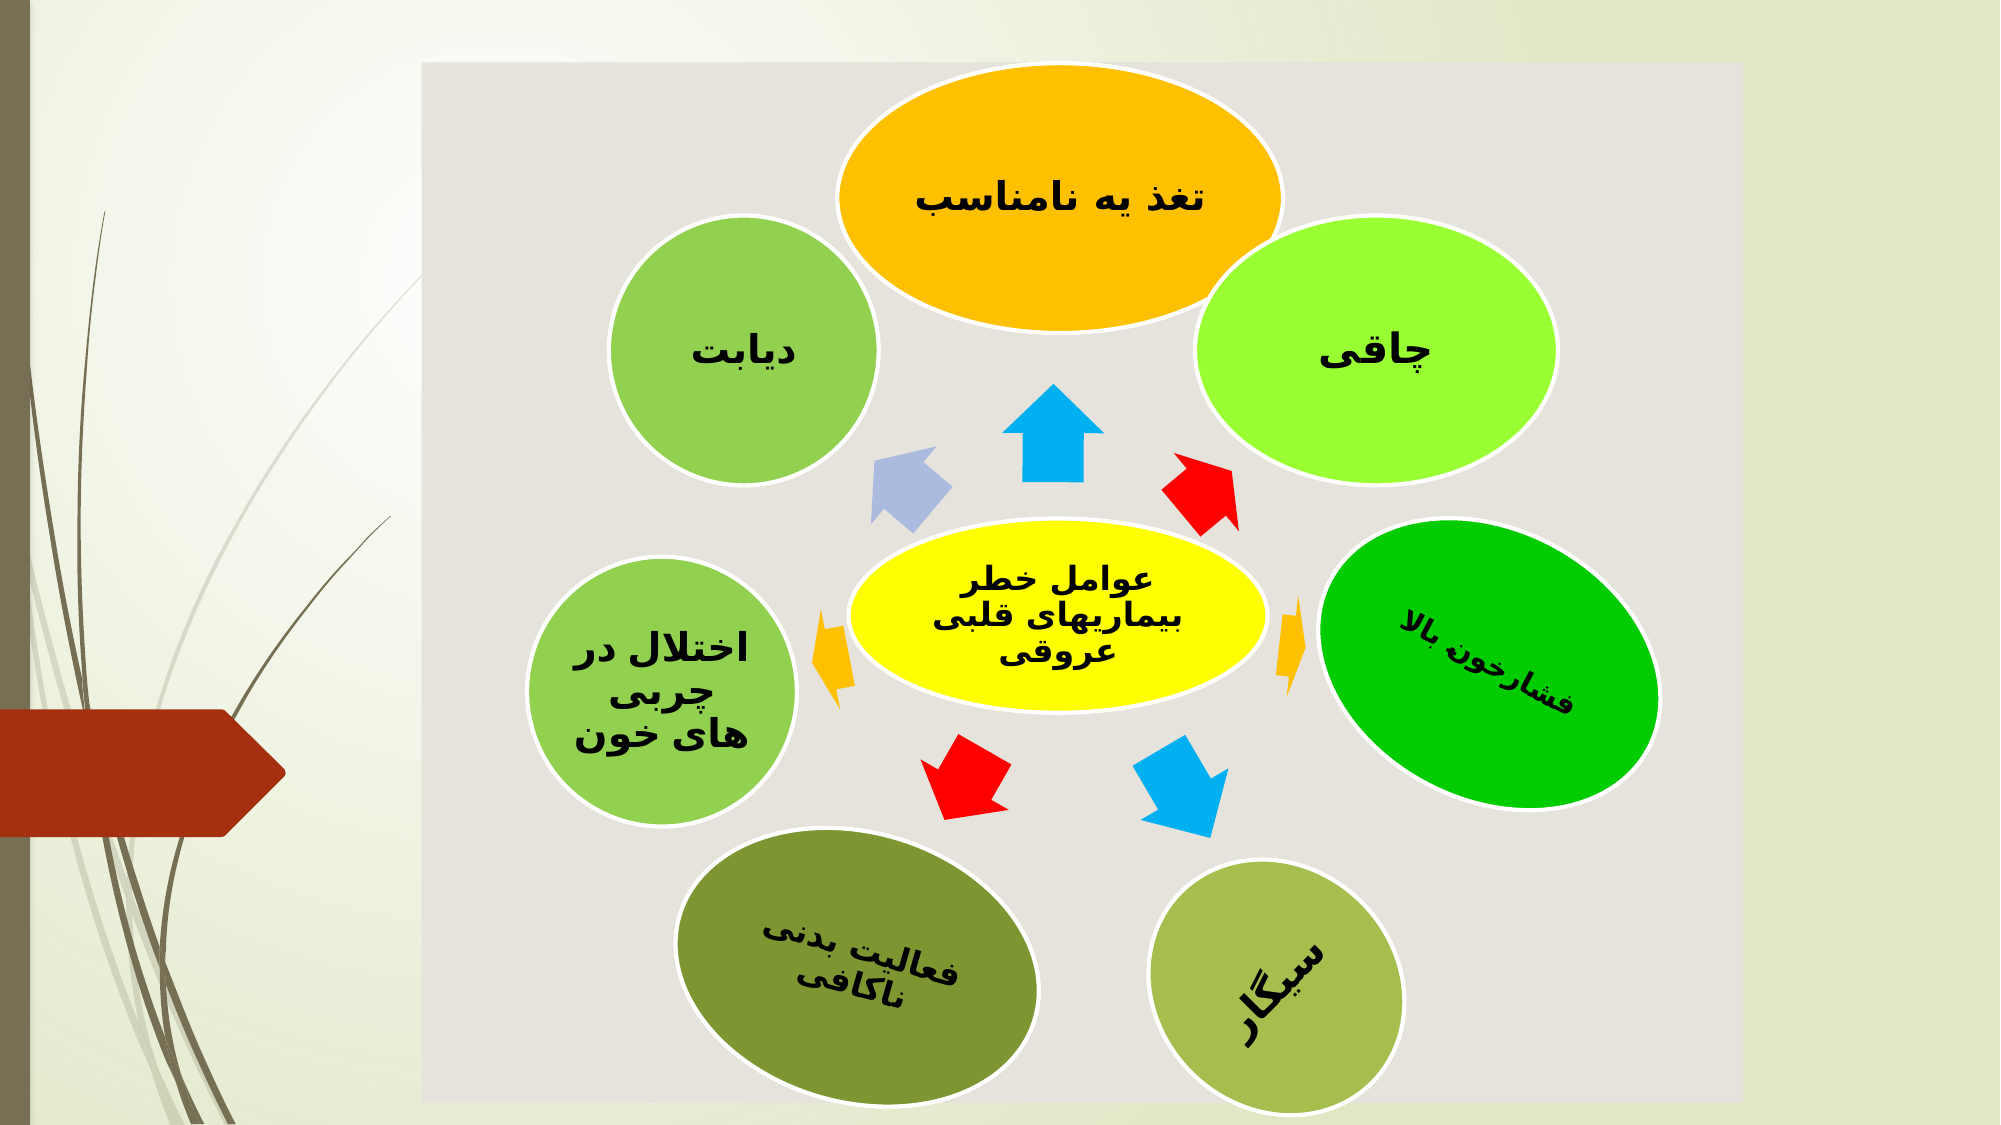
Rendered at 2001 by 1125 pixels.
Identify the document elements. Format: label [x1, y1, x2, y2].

text_box [421, 62, 1744, 1104]
